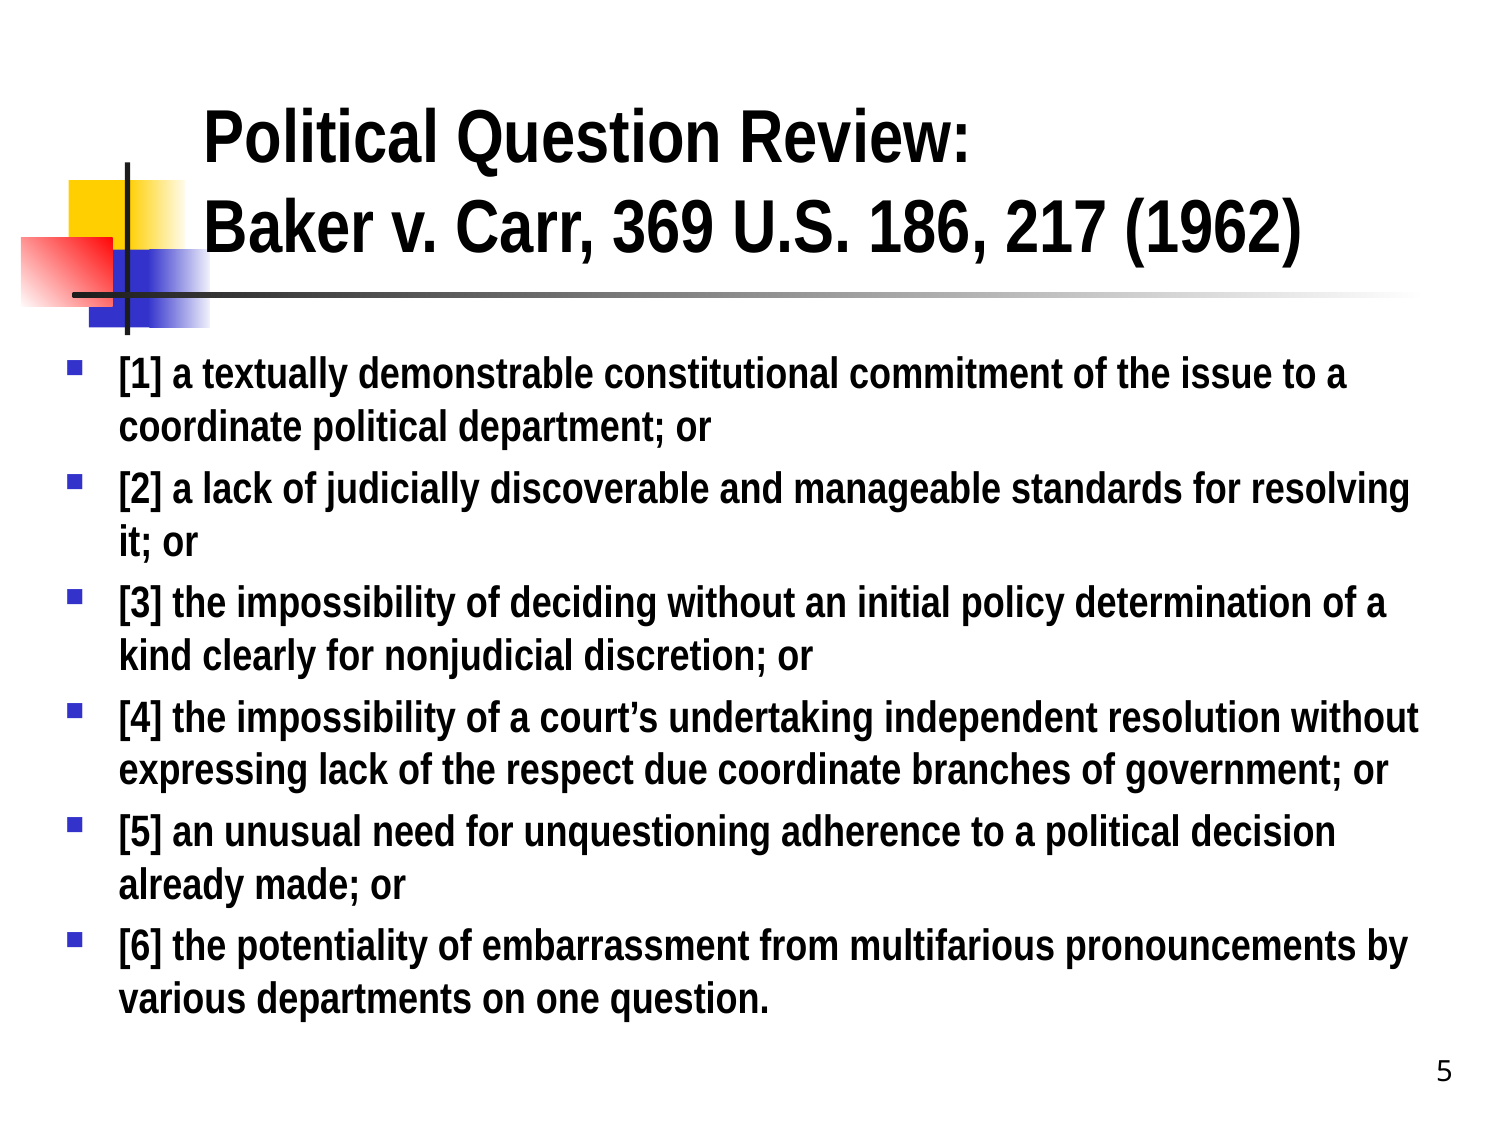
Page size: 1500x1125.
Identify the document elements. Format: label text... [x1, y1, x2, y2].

slide_number 5 [1155, 1024, 1468, 1100]
title Political Question Review: Baker v. Carr, 369 U.S. 186, 217 (1962) [188, 35, 1468, 275]
list [1] a textually demonstrable constitutional commitment of the issue to a coordinate political department; or [2] a lack of judicially discoverable and manageable standards for resolving it; or [3] the impossibility of deciding without an initial policy determination of a kind clearly for nonjudicial discretion; or [4] the impossibility of a court’s undertaking independent resolution without expressing lack of the respect due coordinate branches of government; or [5] an unusual need for unquestioning adherence to a political decision already made; or [6] the potentiality of embarrassment from multifarious pronouncements by various departments on one question. [50, 337, 1450, 1075]
